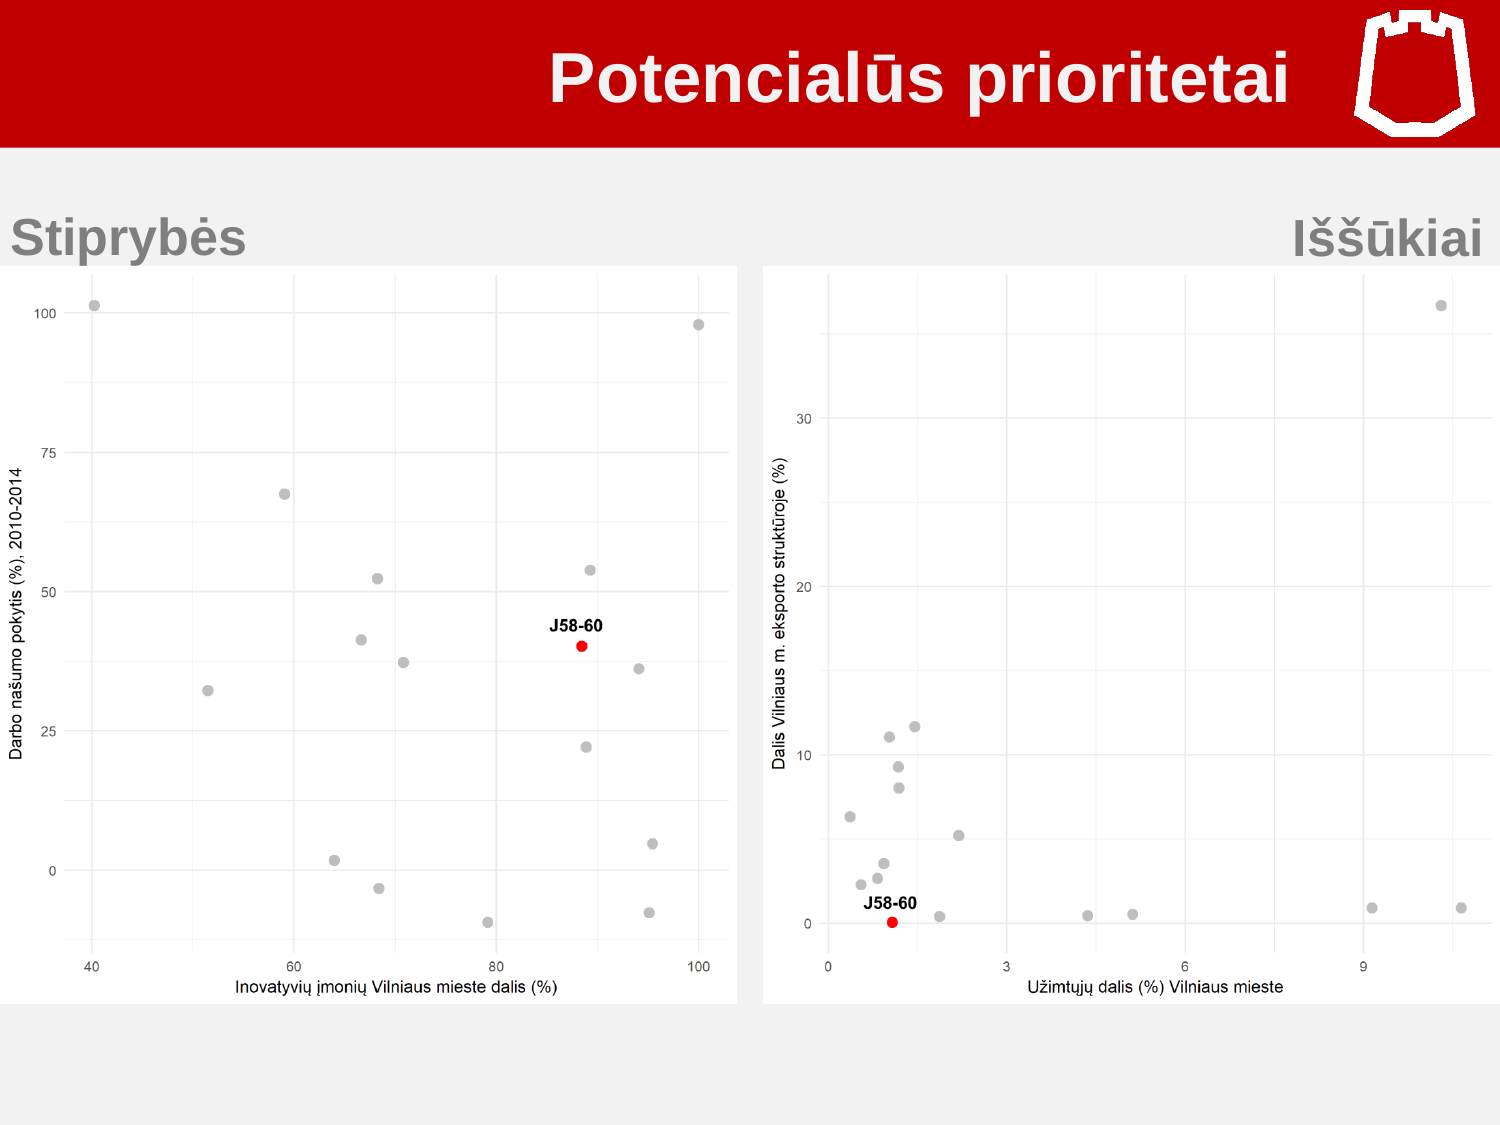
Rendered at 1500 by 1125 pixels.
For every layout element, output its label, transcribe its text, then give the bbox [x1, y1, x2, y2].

picture [763, 266, 1500, 1004]
text_box Stiprybės [0, 196, 263, 265]
picture [1353, 10, 1500, 138]
text_box Iššūkiai [1277, 197, 1499, 266]
picture [0, 266, 737, 1004]
title Potencialūs prioritetai [0, 0, 1307, 168]
text_box [1307, 0, 1500, 150]
